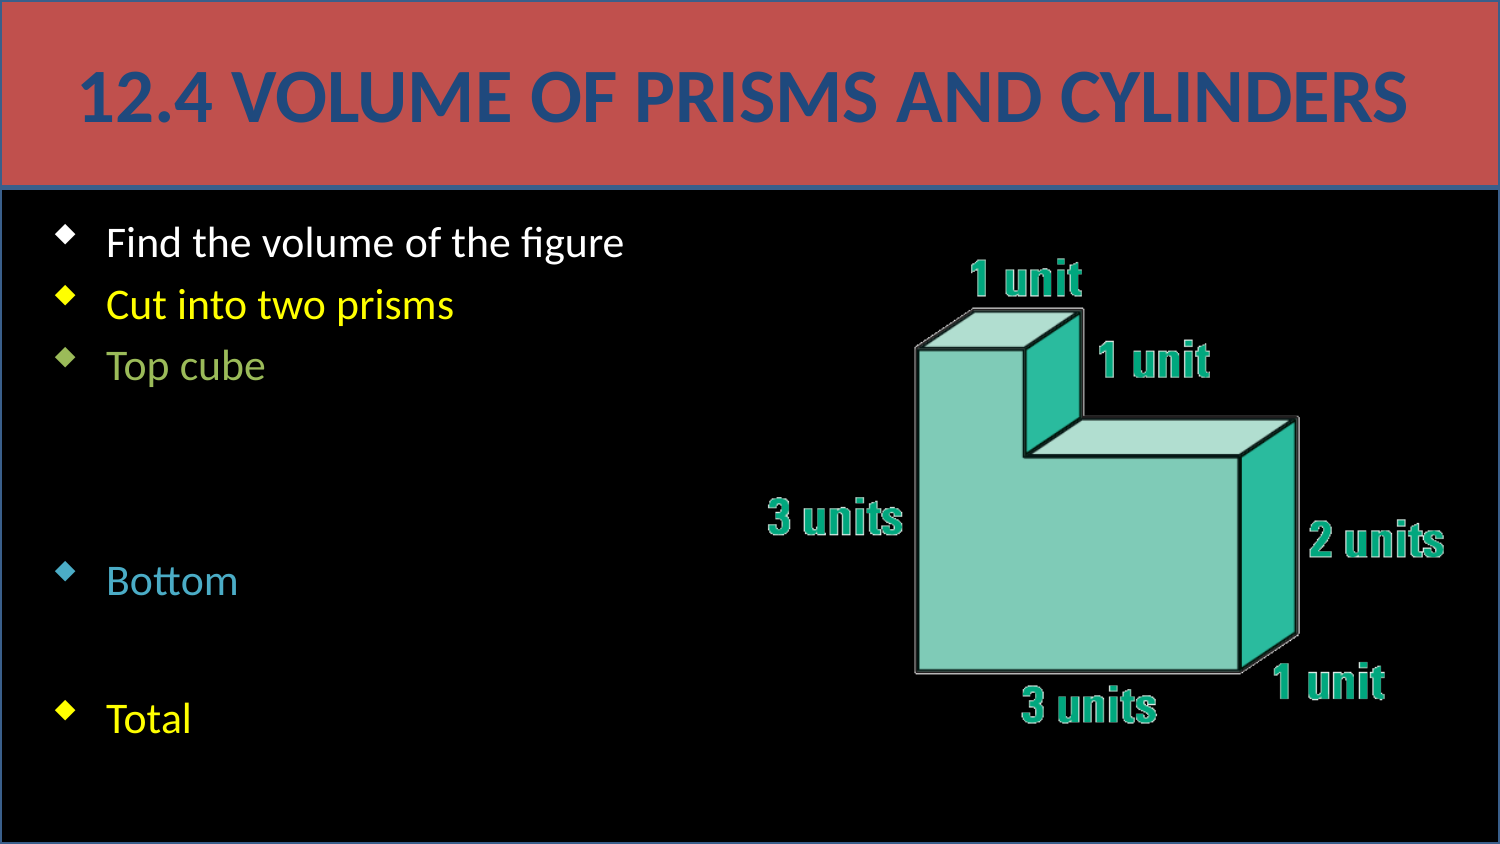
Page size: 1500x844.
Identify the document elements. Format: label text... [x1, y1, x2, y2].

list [762, 223, 1451, 736]
title 12.4 Volume of Prisms and Cylinders [37, 33, 1450, 150]
